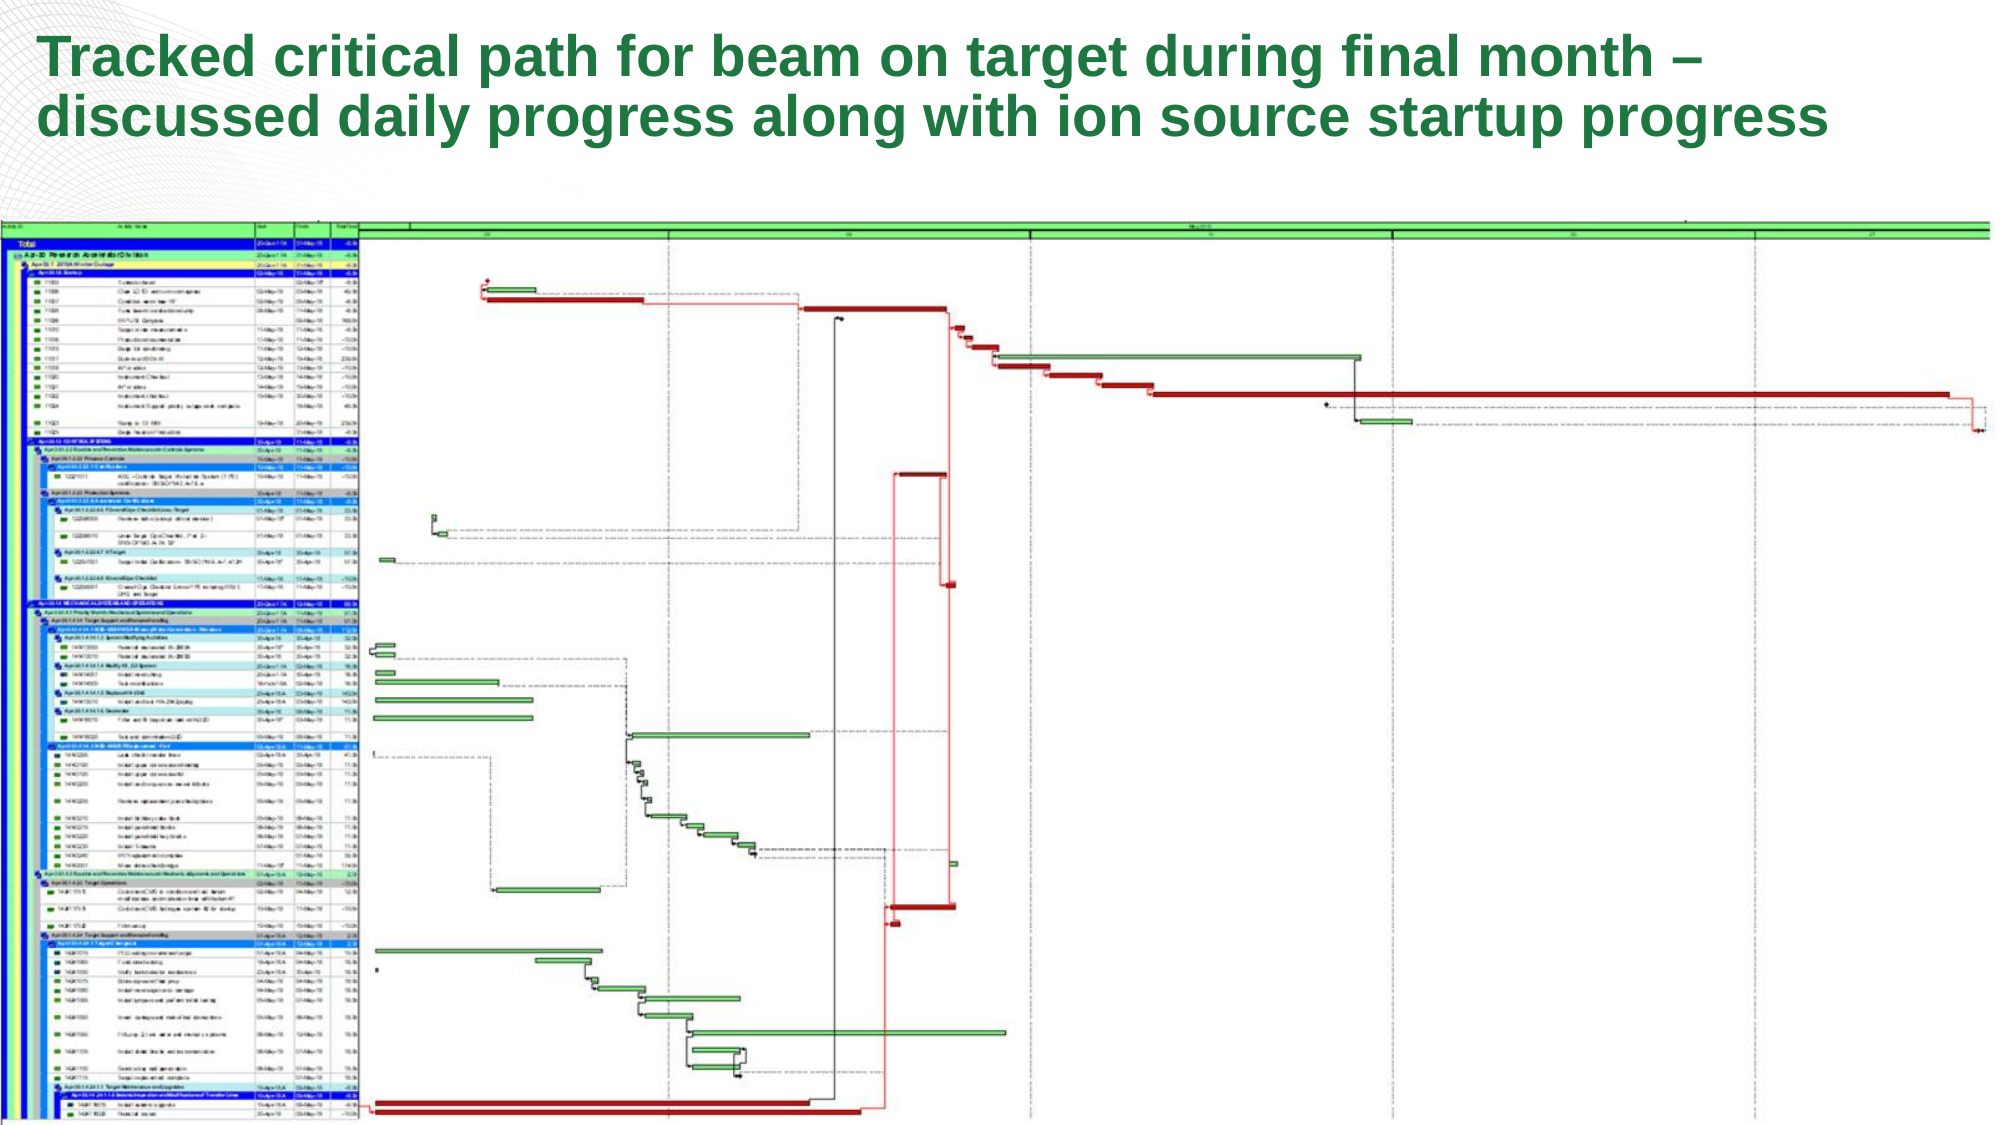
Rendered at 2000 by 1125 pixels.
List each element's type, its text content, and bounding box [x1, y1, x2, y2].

picture [0, 0, 2000, 1125]
title Tracked critical path for beam on target during final month – discussed daily progress along with ion source startup progress [21, 21, 1896, 158]
